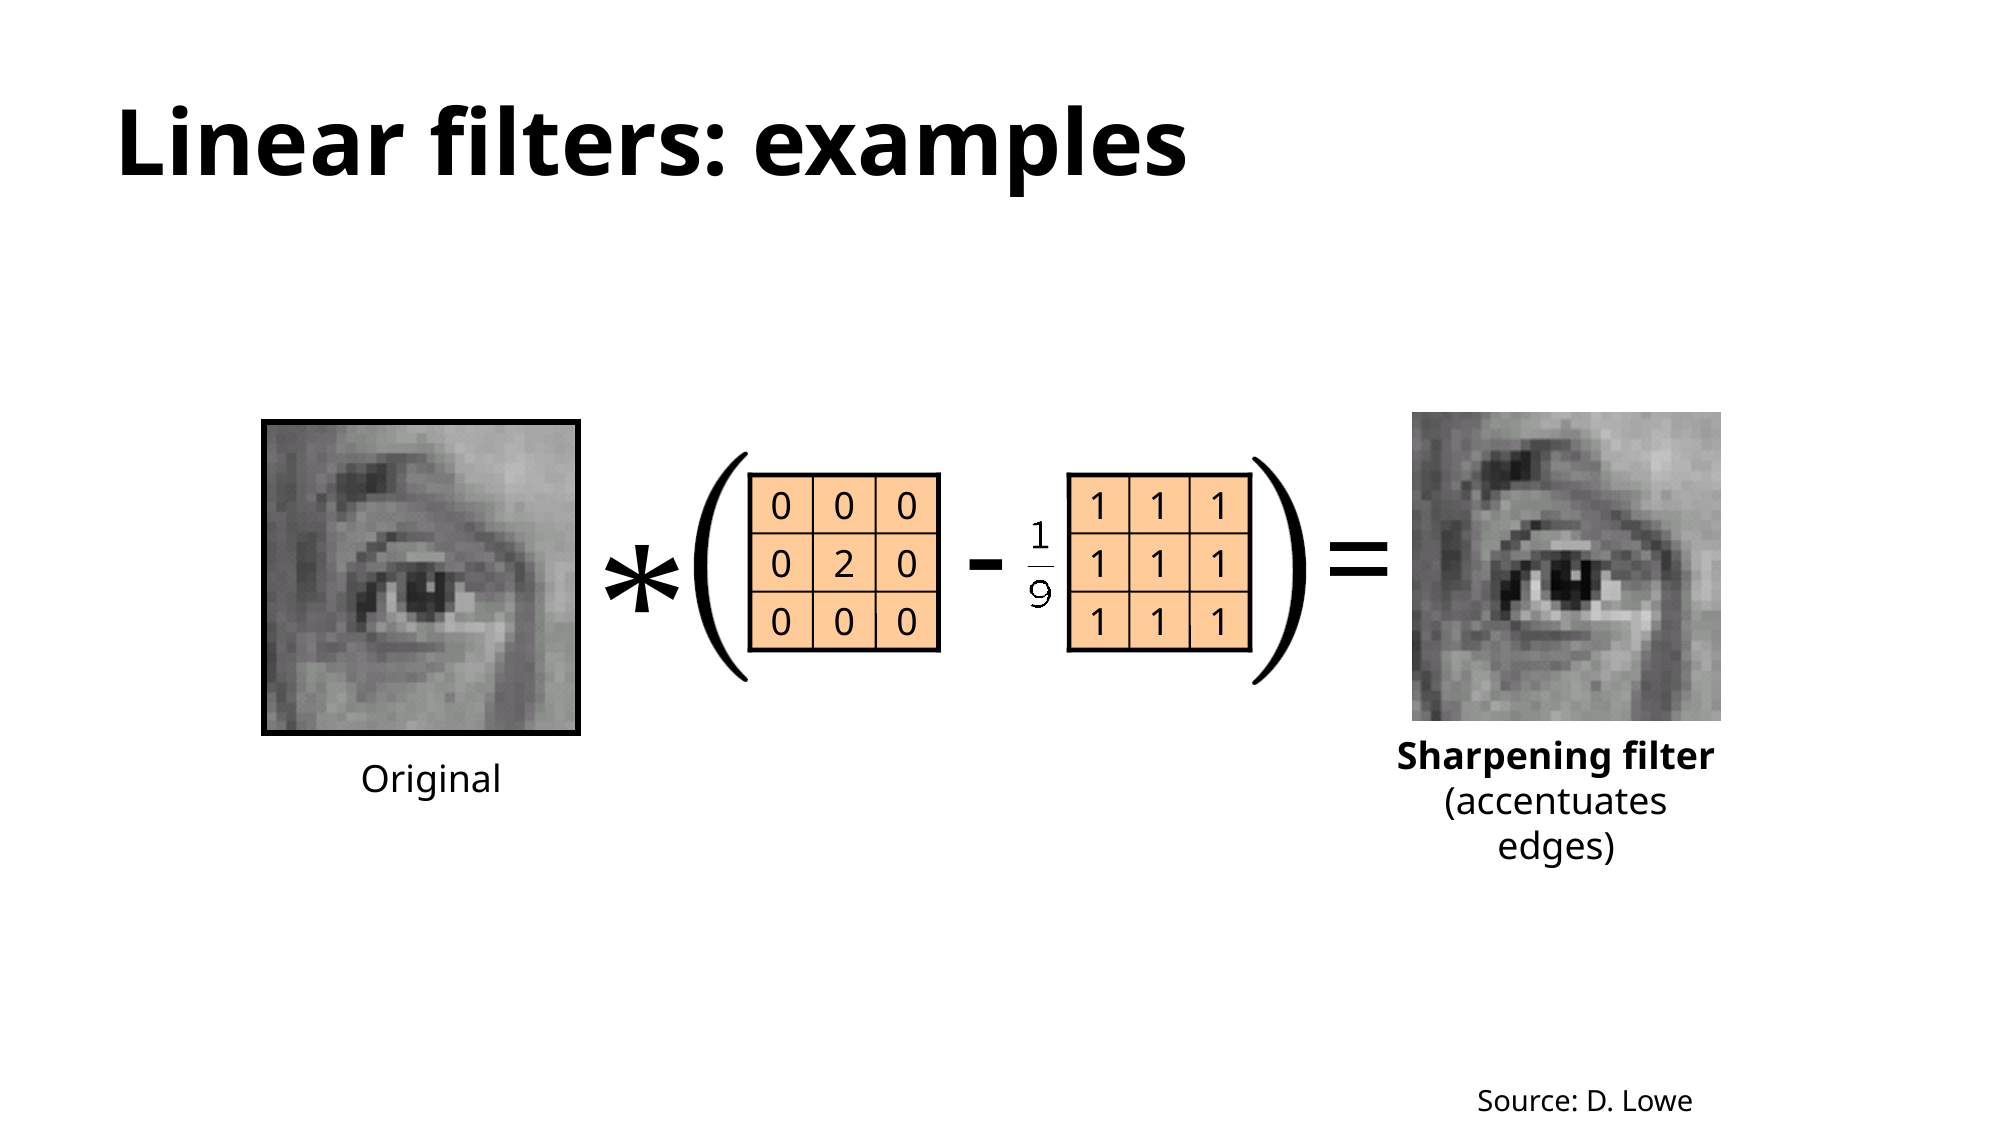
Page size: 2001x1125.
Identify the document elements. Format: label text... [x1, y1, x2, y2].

title Linear filters: examples [99, 45, 1900, 233]
text_box = [1315, 470, 1369, 636]
text_box Original [345, 747, 517, 808]
picture [266, 424, 576, 730]
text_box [687, 437, 1311, 692]
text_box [1374, 412, 1738, 832]
text_box Source: D. Lowe [1462, 1074, 1709, 1125]
text_box * [582, 474, 705, 710]
